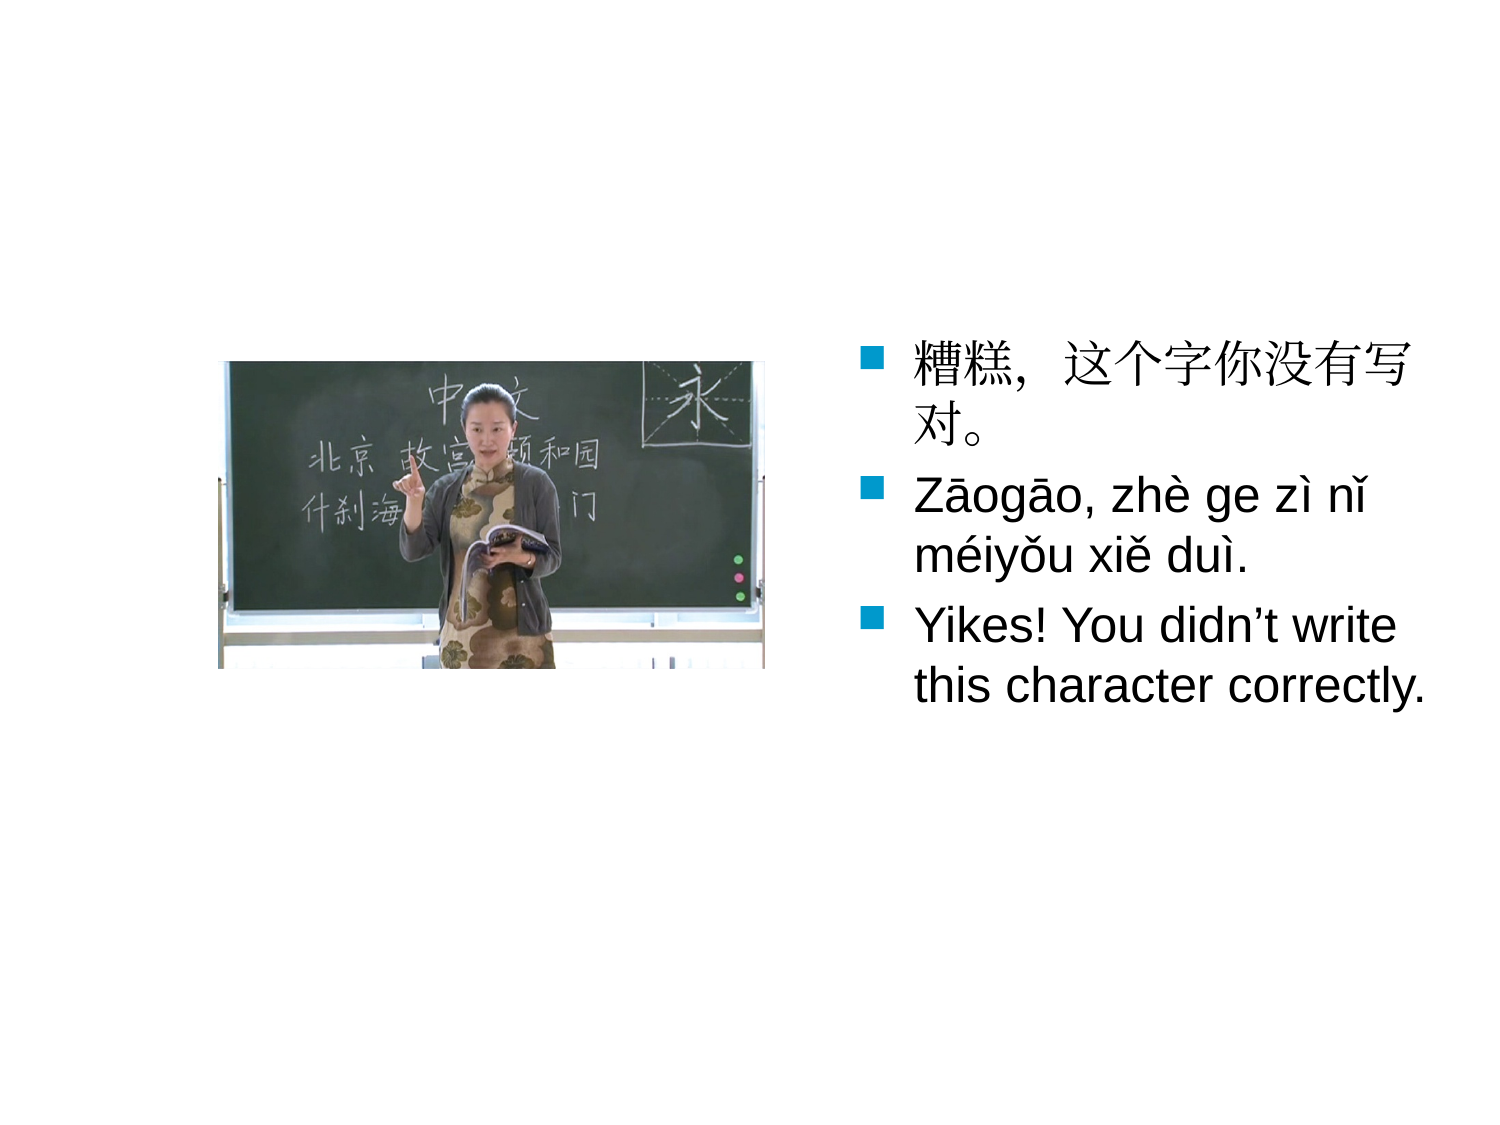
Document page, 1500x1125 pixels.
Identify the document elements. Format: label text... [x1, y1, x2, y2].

picture [218, 361, 765, 669]
list 糟糕，这个字你没有写对。 Zāogāo, zhè ge zì nǐ méiyǒu xiě duì. Yikes! You didn’t write this character correctly. [842, 324, 1468, 1001]
